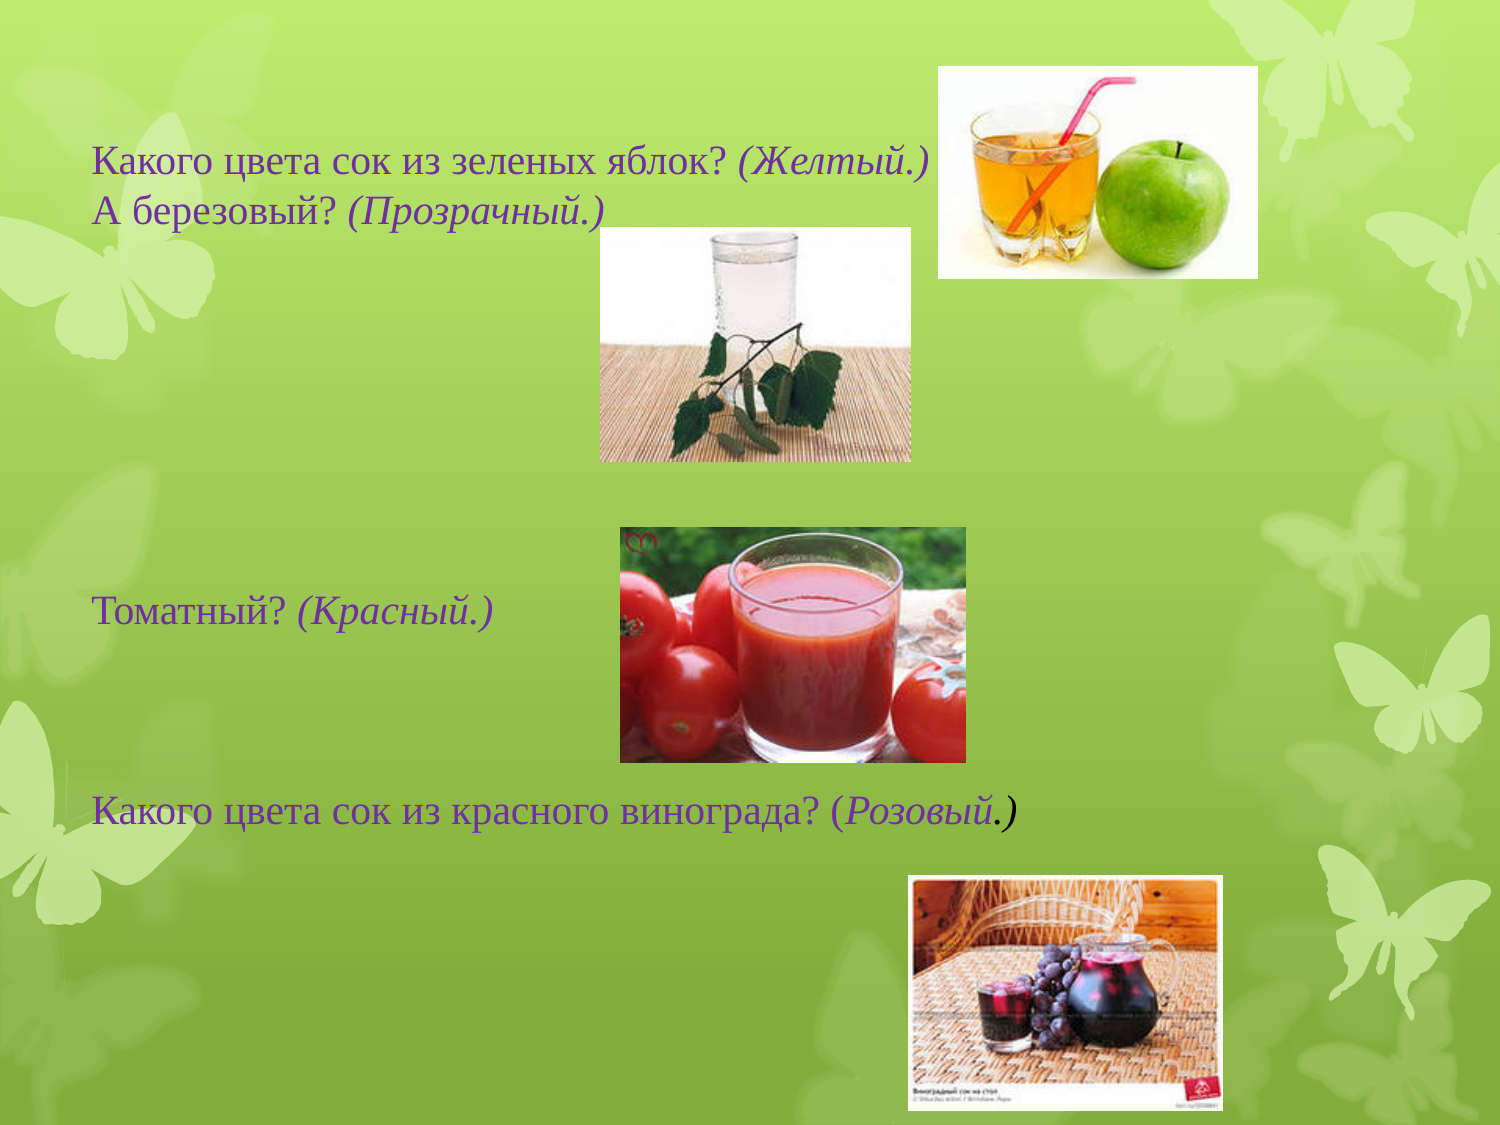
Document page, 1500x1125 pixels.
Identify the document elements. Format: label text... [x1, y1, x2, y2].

picture [907, 875, 1223, 1111]
picture [938, 65, 1259, 280]
picture [619, 527, 966, 763]
text_box Какого цвета сок из зеленых яблок? (Желтый.) А березовый? (Прозрачный.) Томатный? (Красный.) Какого цвета сок из красного винограда? (Розовый.) [76, 125, 1400, 841]
picture [599, 226, 912, 462]
